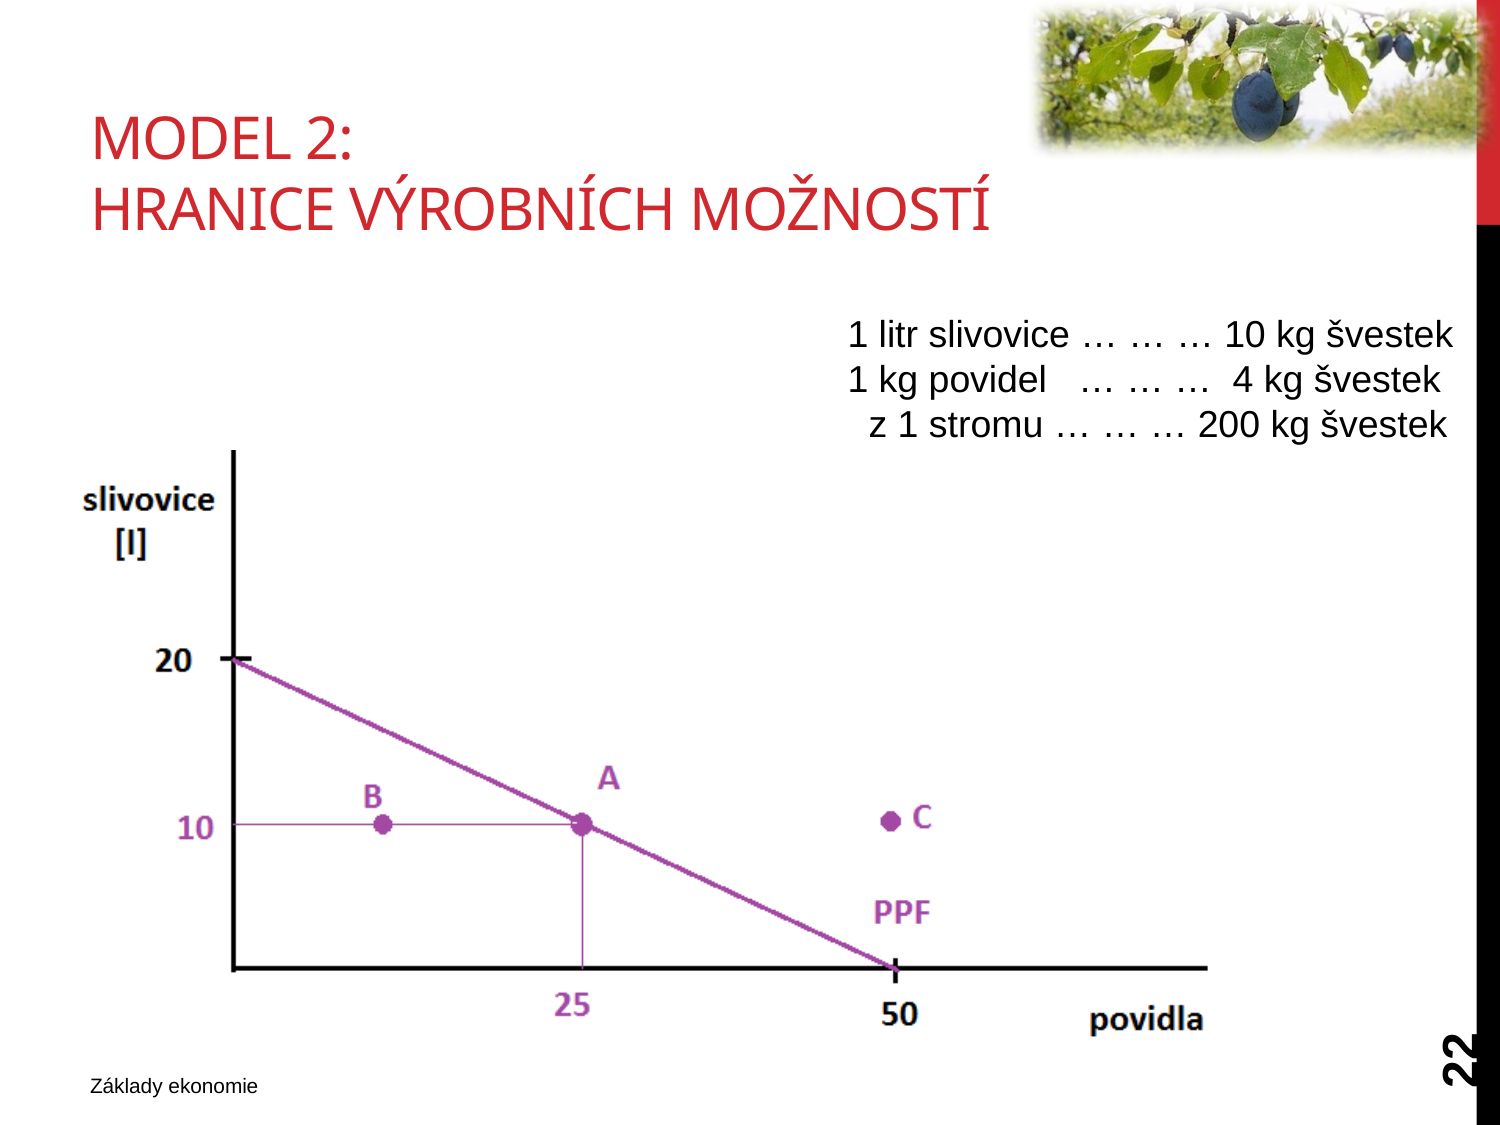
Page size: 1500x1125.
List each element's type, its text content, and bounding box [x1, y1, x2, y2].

text_box 1 litr slivovice … … … 10 kg švestek 1 kg povidel … … … 4 kg švestek z 1 stromu … … … 200 kg švestek [832, 302, 1495, 453]
slide_number 22 [1427, 887, 1488, 1104]
picture [64, 450, 1233, 1058]
title Model 2: Hranice výrobních možností [75, 25, 1025, 250]
footer Základy ekonomie [75, 1065, 638, 1112]
picture [1025, 0, 1500, 160]
